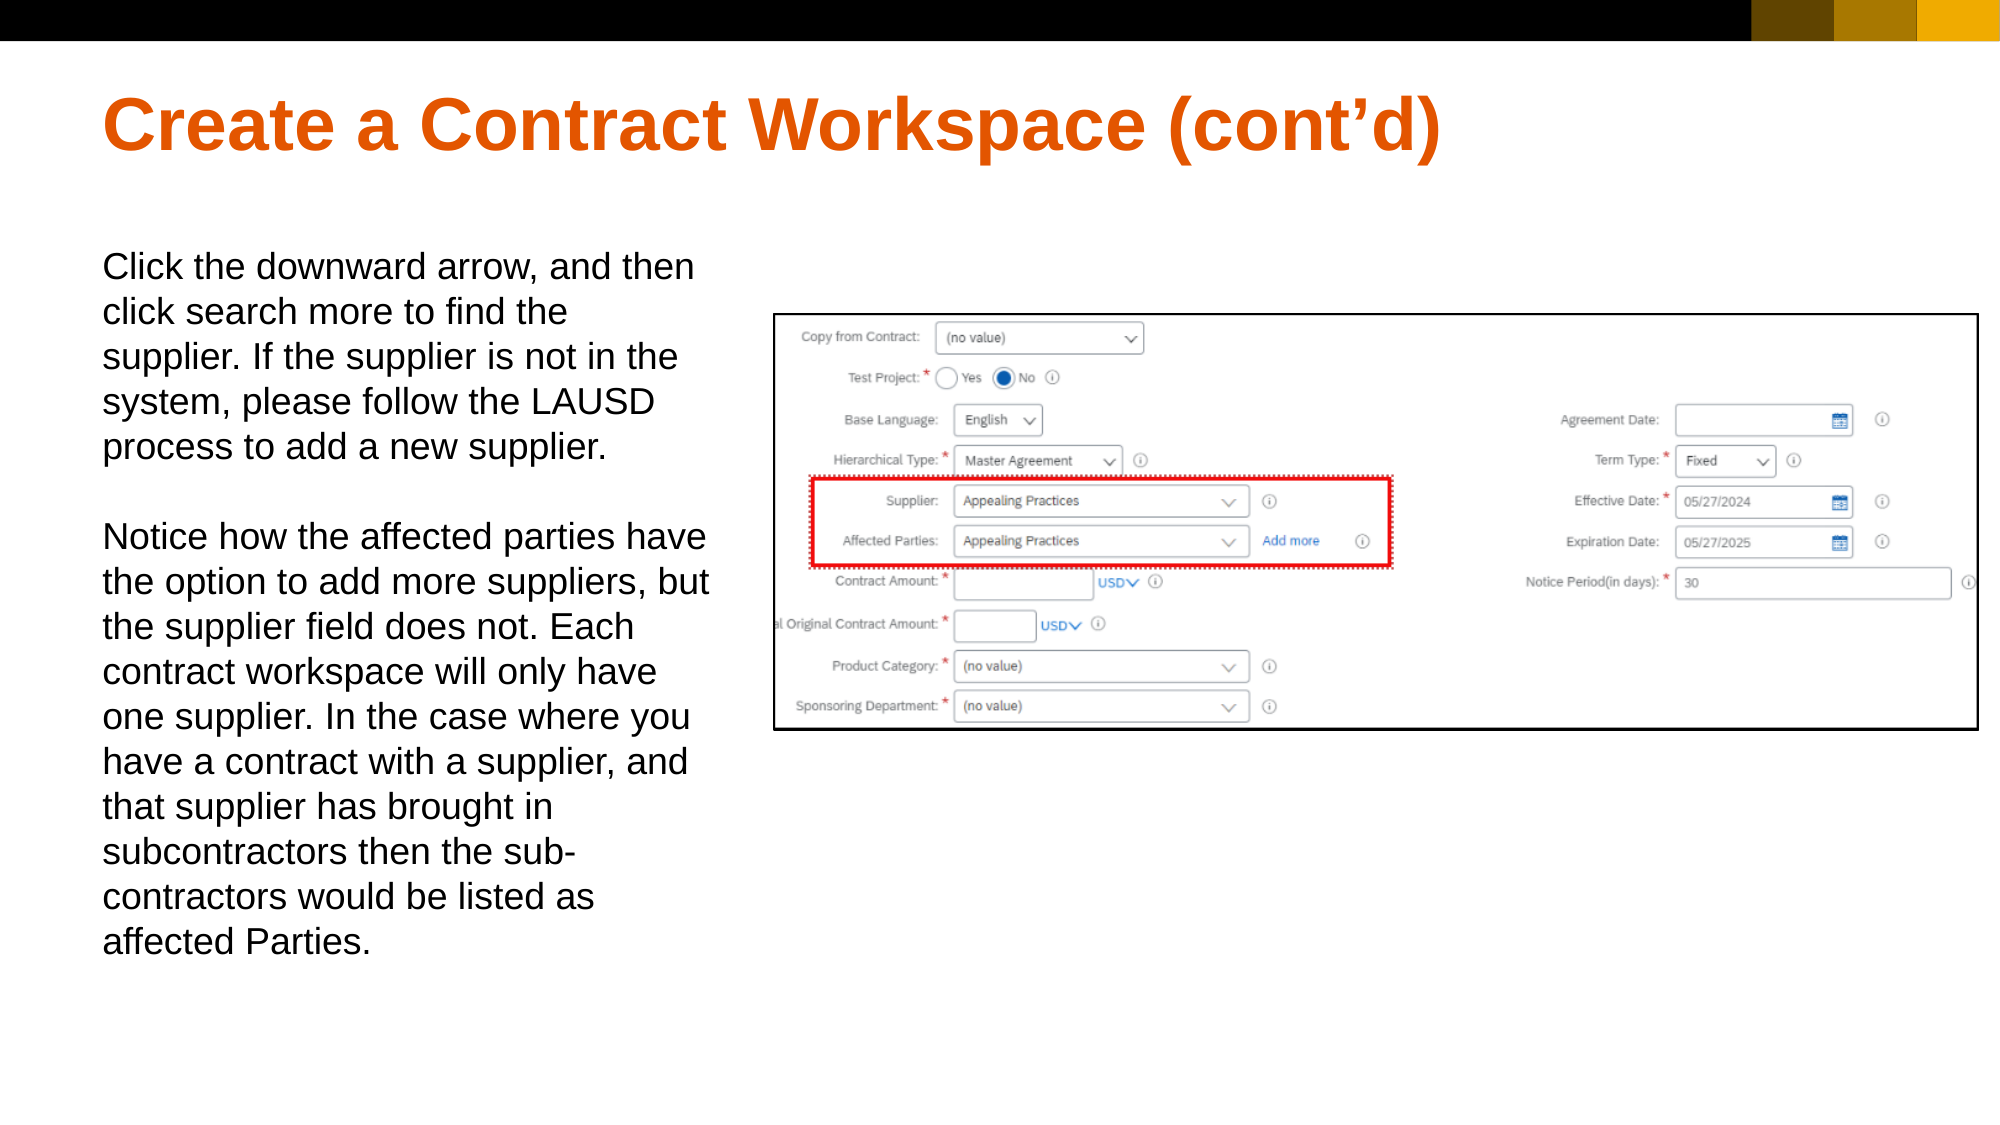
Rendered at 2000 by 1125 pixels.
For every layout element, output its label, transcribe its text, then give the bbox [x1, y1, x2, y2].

title Create a Contract Workspace (cont’d) [102, 75, 1886, 167]
text_box Click the downward arrow, and then click search more to find the supplier. If the supplier is not in the system, please follow the LAUSD process to add a new supplier. Notice how the affected parties have the option to add more suppliers, but the supplier field does not. Each contract workspace will only have one supplier. In the case where you have a contract with a supplier, and that supplier has brought in subcontractors then the sub-contractors would be listed as affected Parties. [102, 241, 719, 962]
picture [774, 314, 1979, 730]
